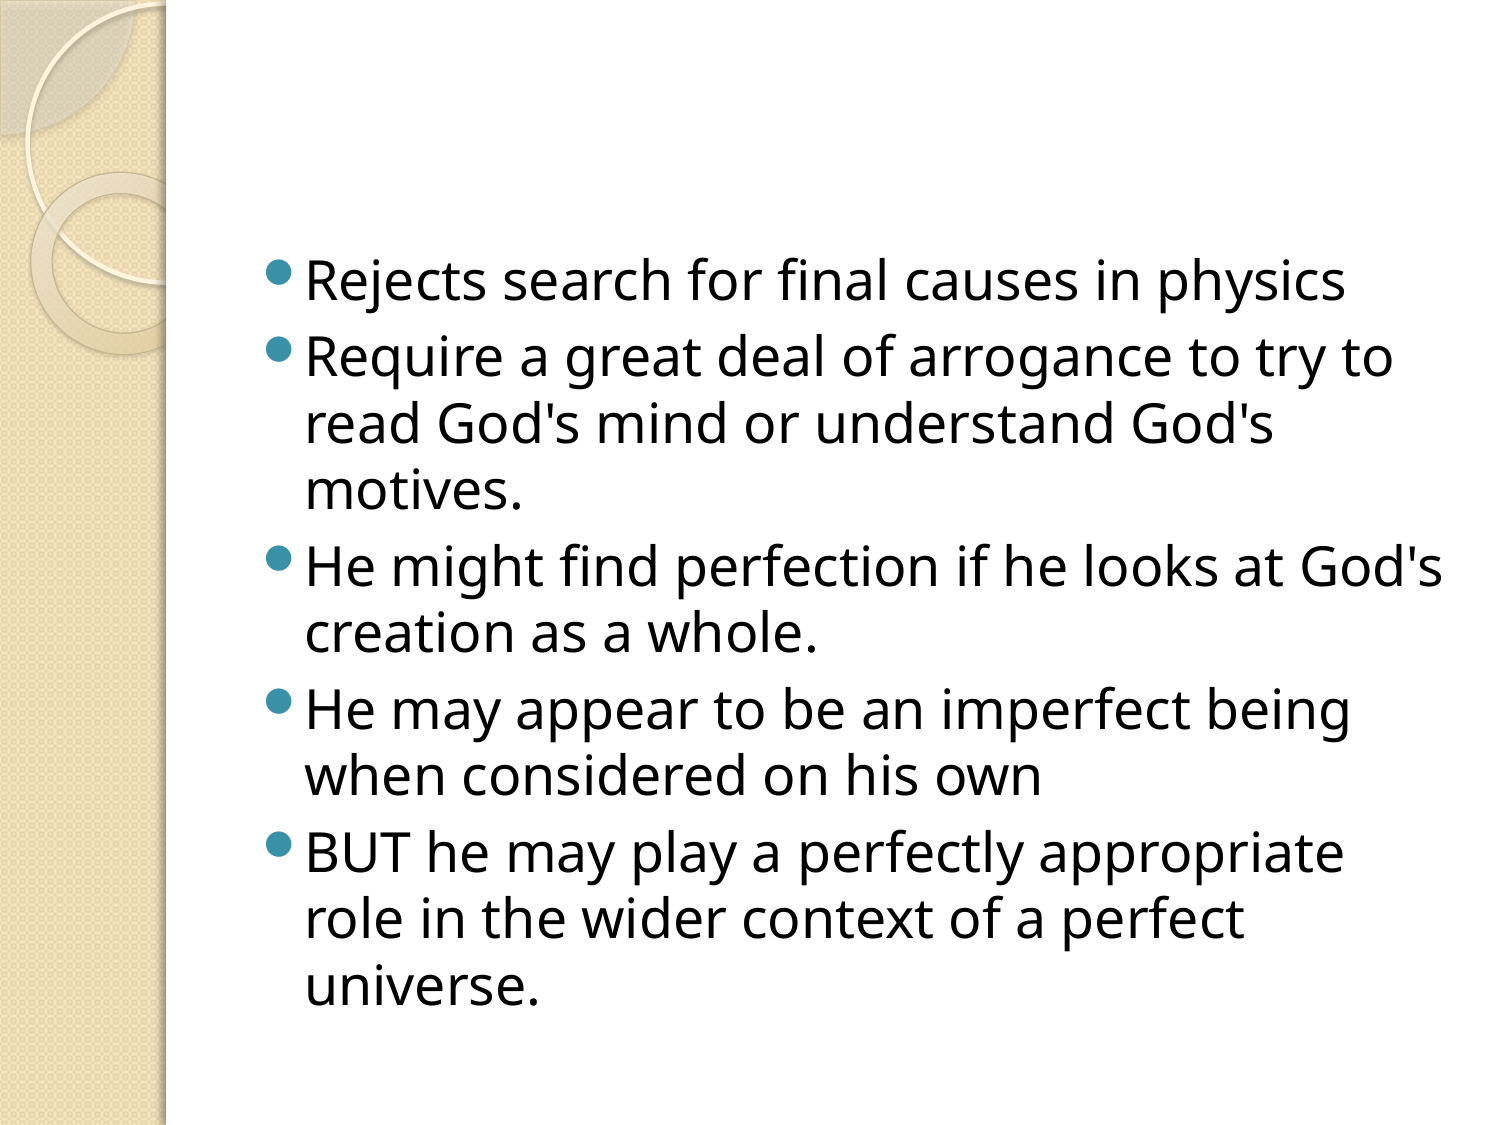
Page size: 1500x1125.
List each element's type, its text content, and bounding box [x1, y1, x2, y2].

list Rejects search for final causes in physics Require a great deal of arrogance to try to read God's mind or understand God's motives. He might find perfection if he looks at God's creation as a whole. He may appear to be an imperfect being when considered on his own BUT he may play a perfectly appropriate role in the wider context of a perfect universe. [235, 237, 1466, 1025]
